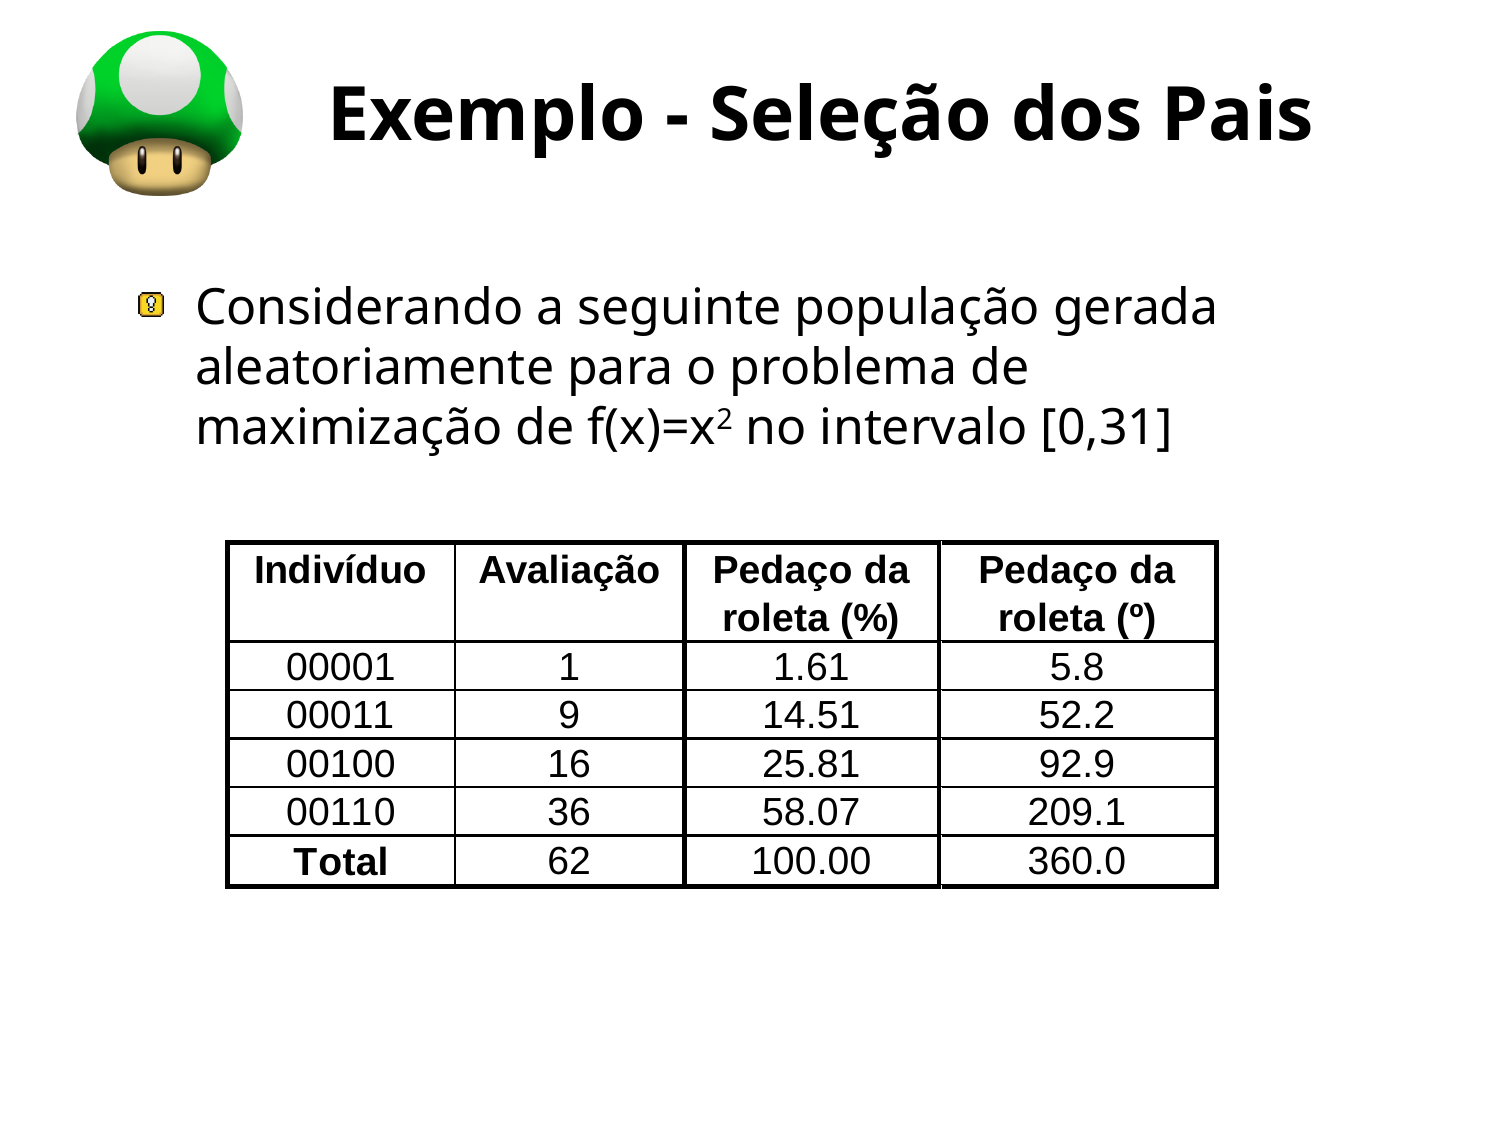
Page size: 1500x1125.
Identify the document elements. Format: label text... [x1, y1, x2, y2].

title Exemplo - Seleção dos Pais [312, 37, 1426, 183]
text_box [0, 540, 1495, 929]
list Considerando a seguinte população gerada aleatoriamente para o problema de maximização de f(x)=x2 no intervalo [0,31] [123, 267, 1365, 538]
picture [76, 30, 243, 197]
picture [138, 292, 164, 317]
